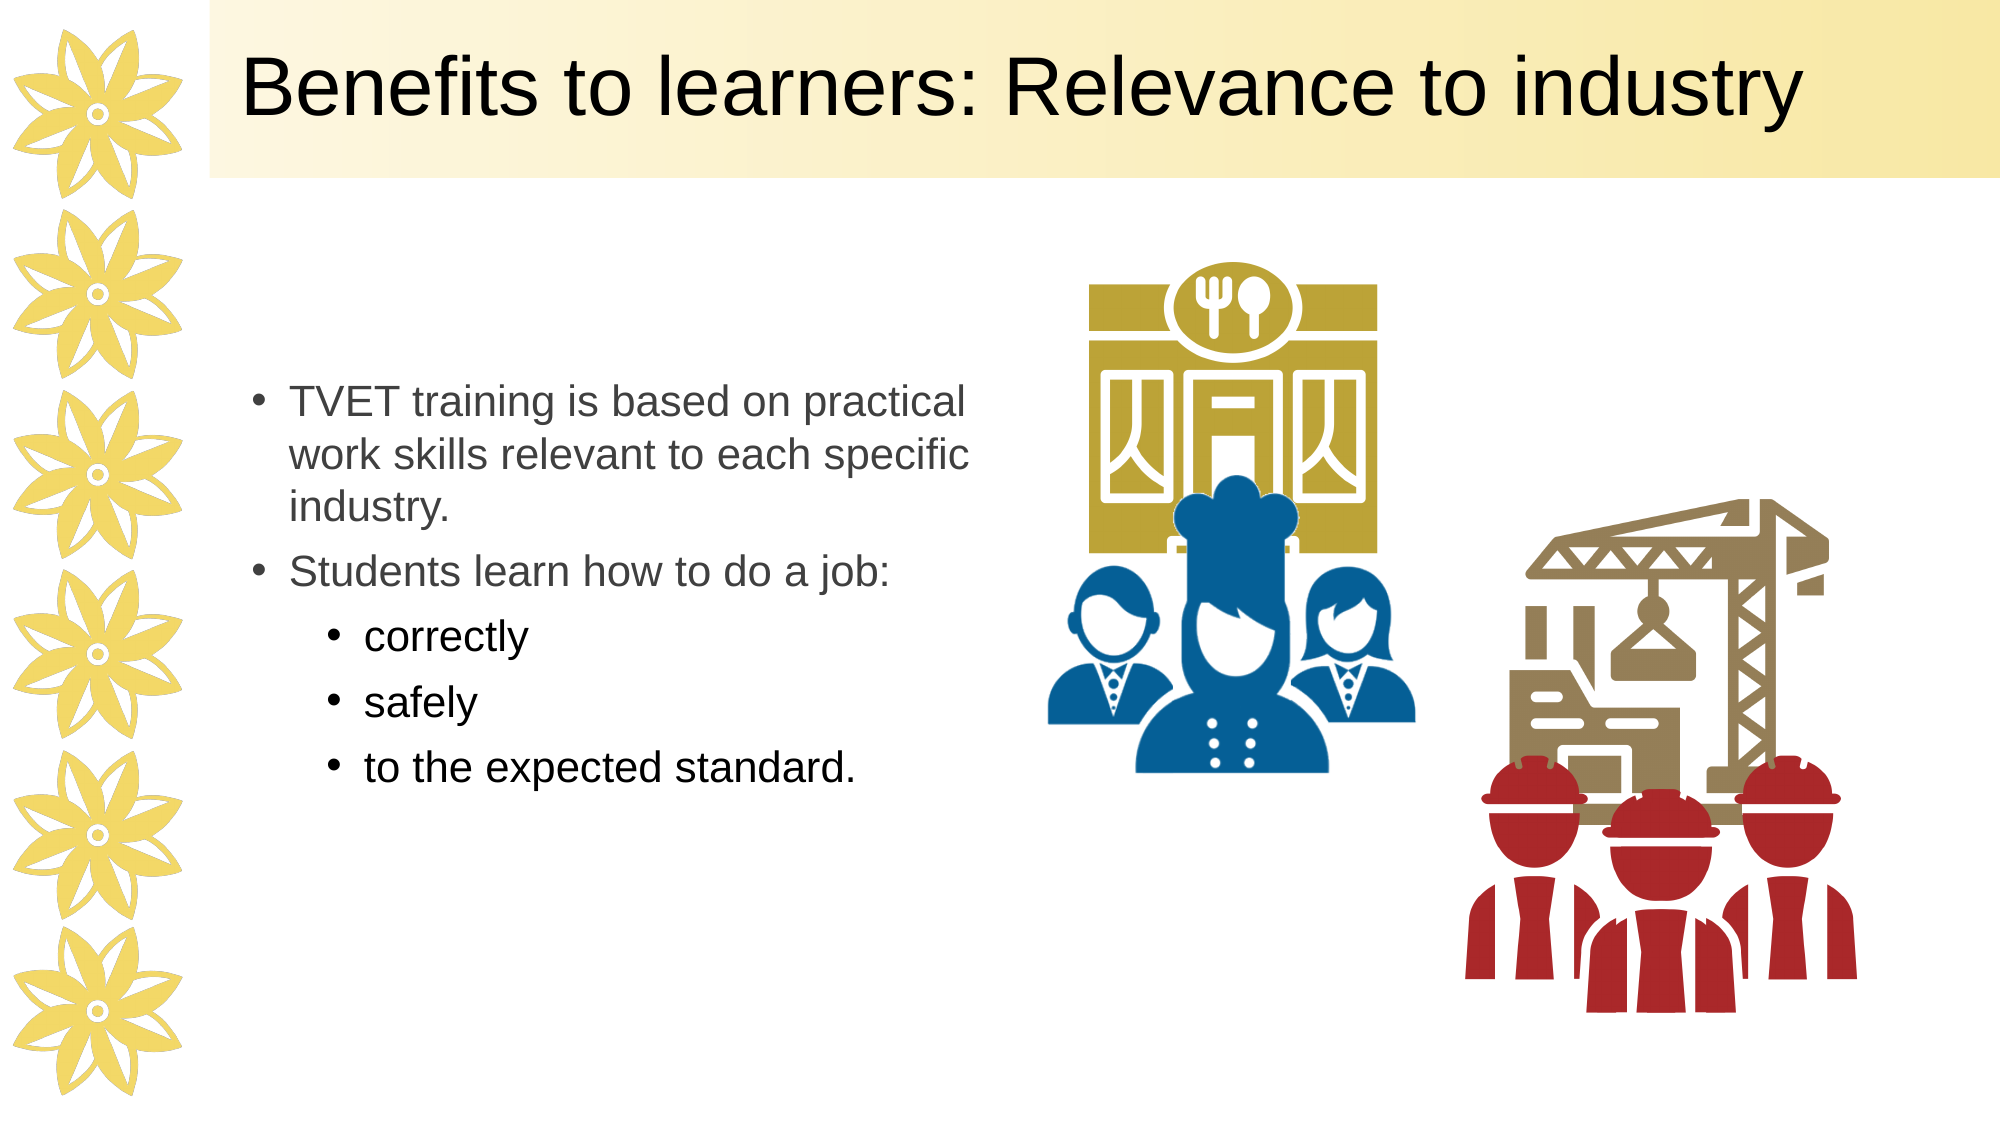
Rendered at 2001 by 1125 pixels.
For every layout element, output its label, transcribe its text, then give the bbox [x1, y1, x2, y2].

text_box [994, 193, 1472, 849]
picture [0, 0, 224, 1125]
list TVET training is based on practical work skills relevant to each specific industry. Students learn how to do a job: correctly safely to the expected standard. [236, 212, 1006, 952]
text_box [1431, 443, 1891, 1072]
title Benefits to learners: Relevance to industry [209, 0, 2000, 178]
